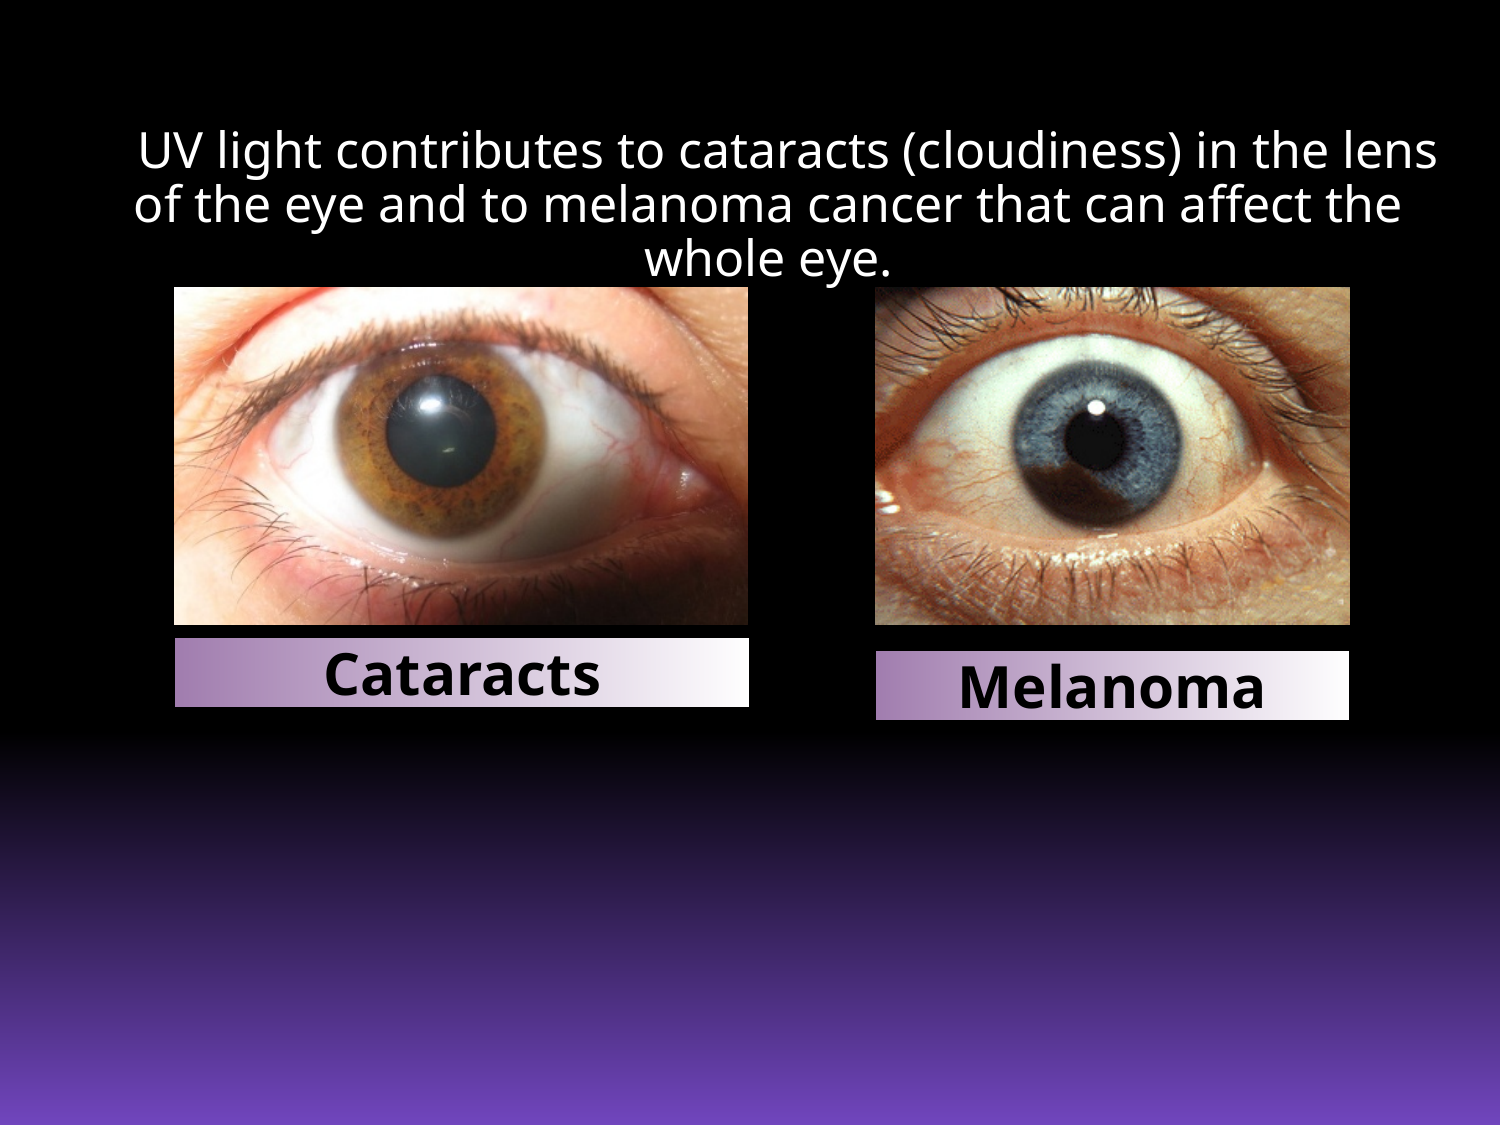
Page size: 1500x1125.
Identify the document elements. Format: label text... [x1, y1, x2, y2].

text_box Melanoma [875, 650, 1350, 721]
text_box Cataracts [174, 637, 750, 708]
picture [874, 287, 1351, 625]
text_box UV light contributes to cataracts (cloudiness) in the lens of the eye and to melanoma cancer that can affect the whole eye. [87, 124, 1450, 287]
picture [174, 287, 748, 626]
